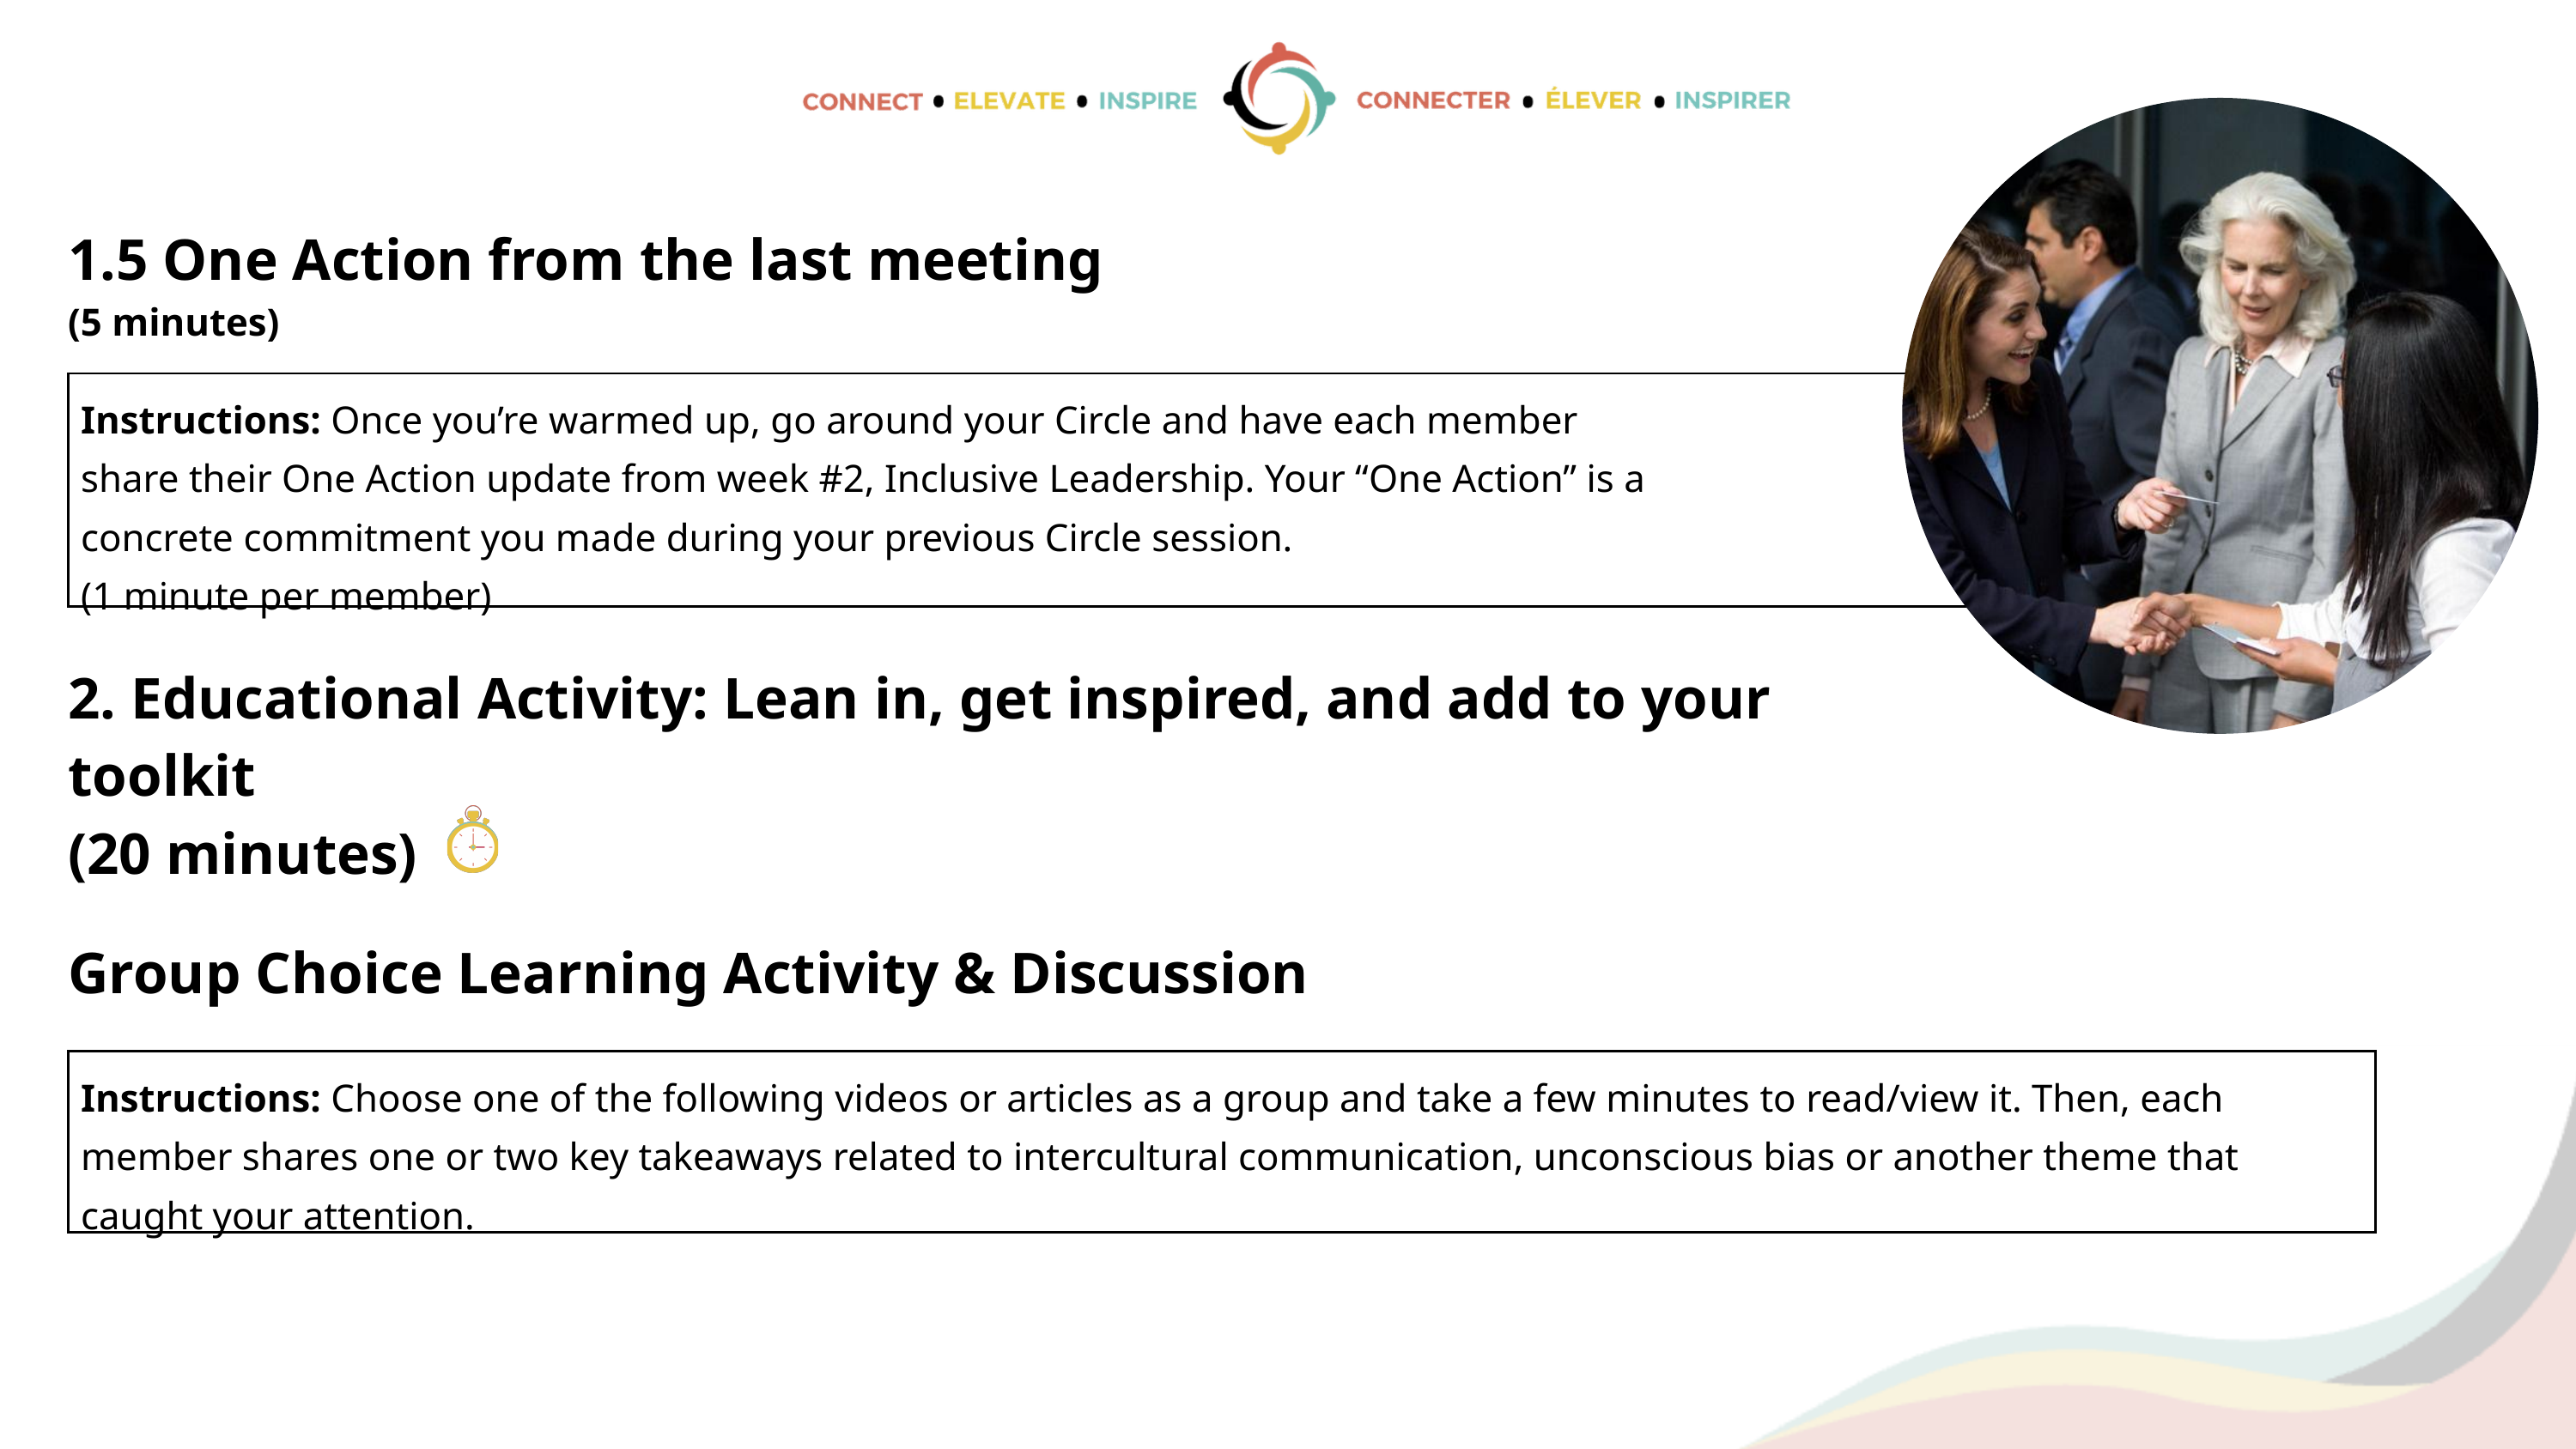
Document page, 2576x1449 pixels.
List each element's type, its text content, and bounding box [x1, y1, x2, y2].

text_box [1902, 97, 2539, 734]
text_box 2. Educational Activity: Lean in, get inspired, and add to your toolkit (20 minutes) [68, 652, 1879, 886]
text_box [728, 0, 1849, 224]
table_header Instructions: Choose one of the following videos or articles as a group and take a few minutes to read/view it. Then, each member shares one or two key takeaways related to intercultural communication, unconscious bias or another theme that caught your attention. [70, 1052, 1727, 1231]
picture [1731, 1044, 2576, 1449]
text_box [447, 805, 499, 873]
text_box 1.5 One Action from the last meeting (5 minutes) [68, 214, 1177, 344]
table_header Instructions: Once you’re warmed up, go around your Circle and have each member share their One Action update from week #2, Inclusive Leadership. Your “One Action” is a concrete commitment you made during your previous Circle session. (1 minute per member) [70, 374, 1964, 605]
text_box Group Choice Learning Activity & Discussion [68, 926, 1385, 1005]
